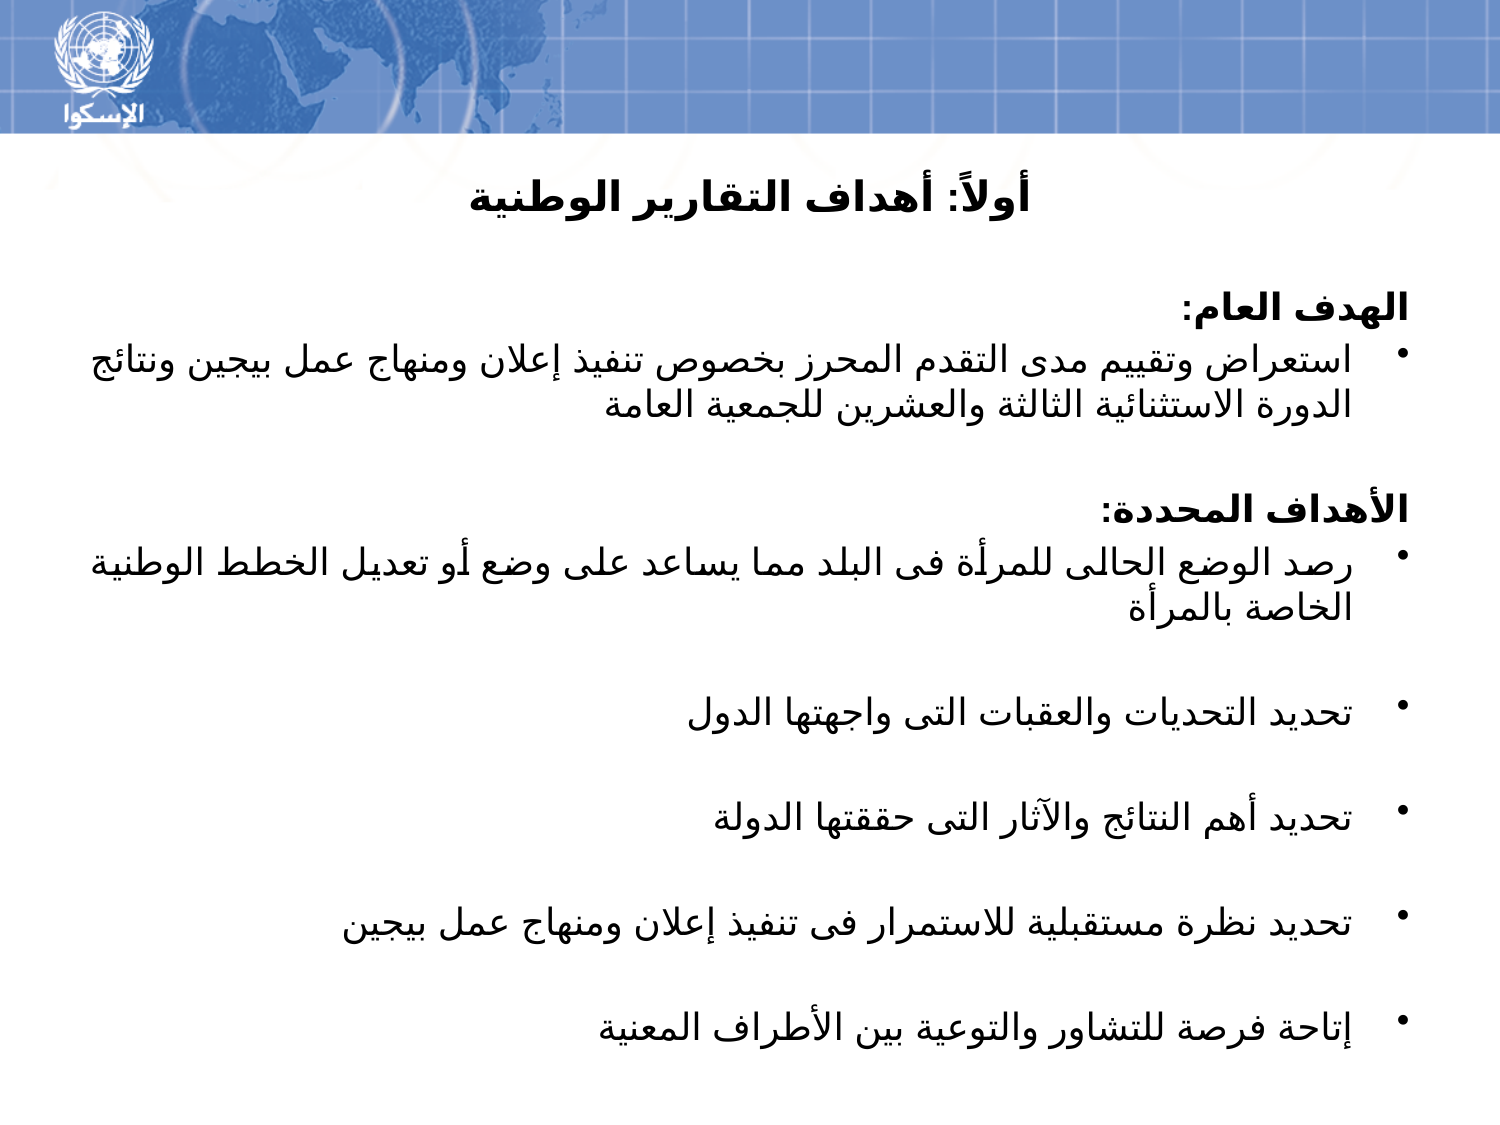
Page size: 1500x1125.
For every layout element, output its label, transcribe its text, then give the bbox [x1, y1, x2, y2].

picture [0, 0, 1500, 1125]
title أولاً: أهداف التقارير الوطنية [75, 162, 1425, 275]
list الهدف العام: استعراض وتقييم مدى التقدم المحرز بخصوص تنفيذ إعلان ومنهاج عمل بيجين ونتائج الدورة الاستثنائية الثالثة والعشرين للجمعية العامة الأهداف المحددة: رصد الوضع الحالى للمرأة فى البلد مما يساعد على وضع أو تعديل الخطط الوطنية الخاصة بالمرأة تحديد التحديات والعقبات التى واجهتها الدول تحديد أهم النتائج والآثار التى حققتها الدولة تحديد نظرة مستقبلية للاستمرار فى تنفيذ إعلان ومنهاج عمل بيجين إتاحة فرصة للتشاور والتوعية بين الأطراف المعنية [75, 275, 1425, 1055]
